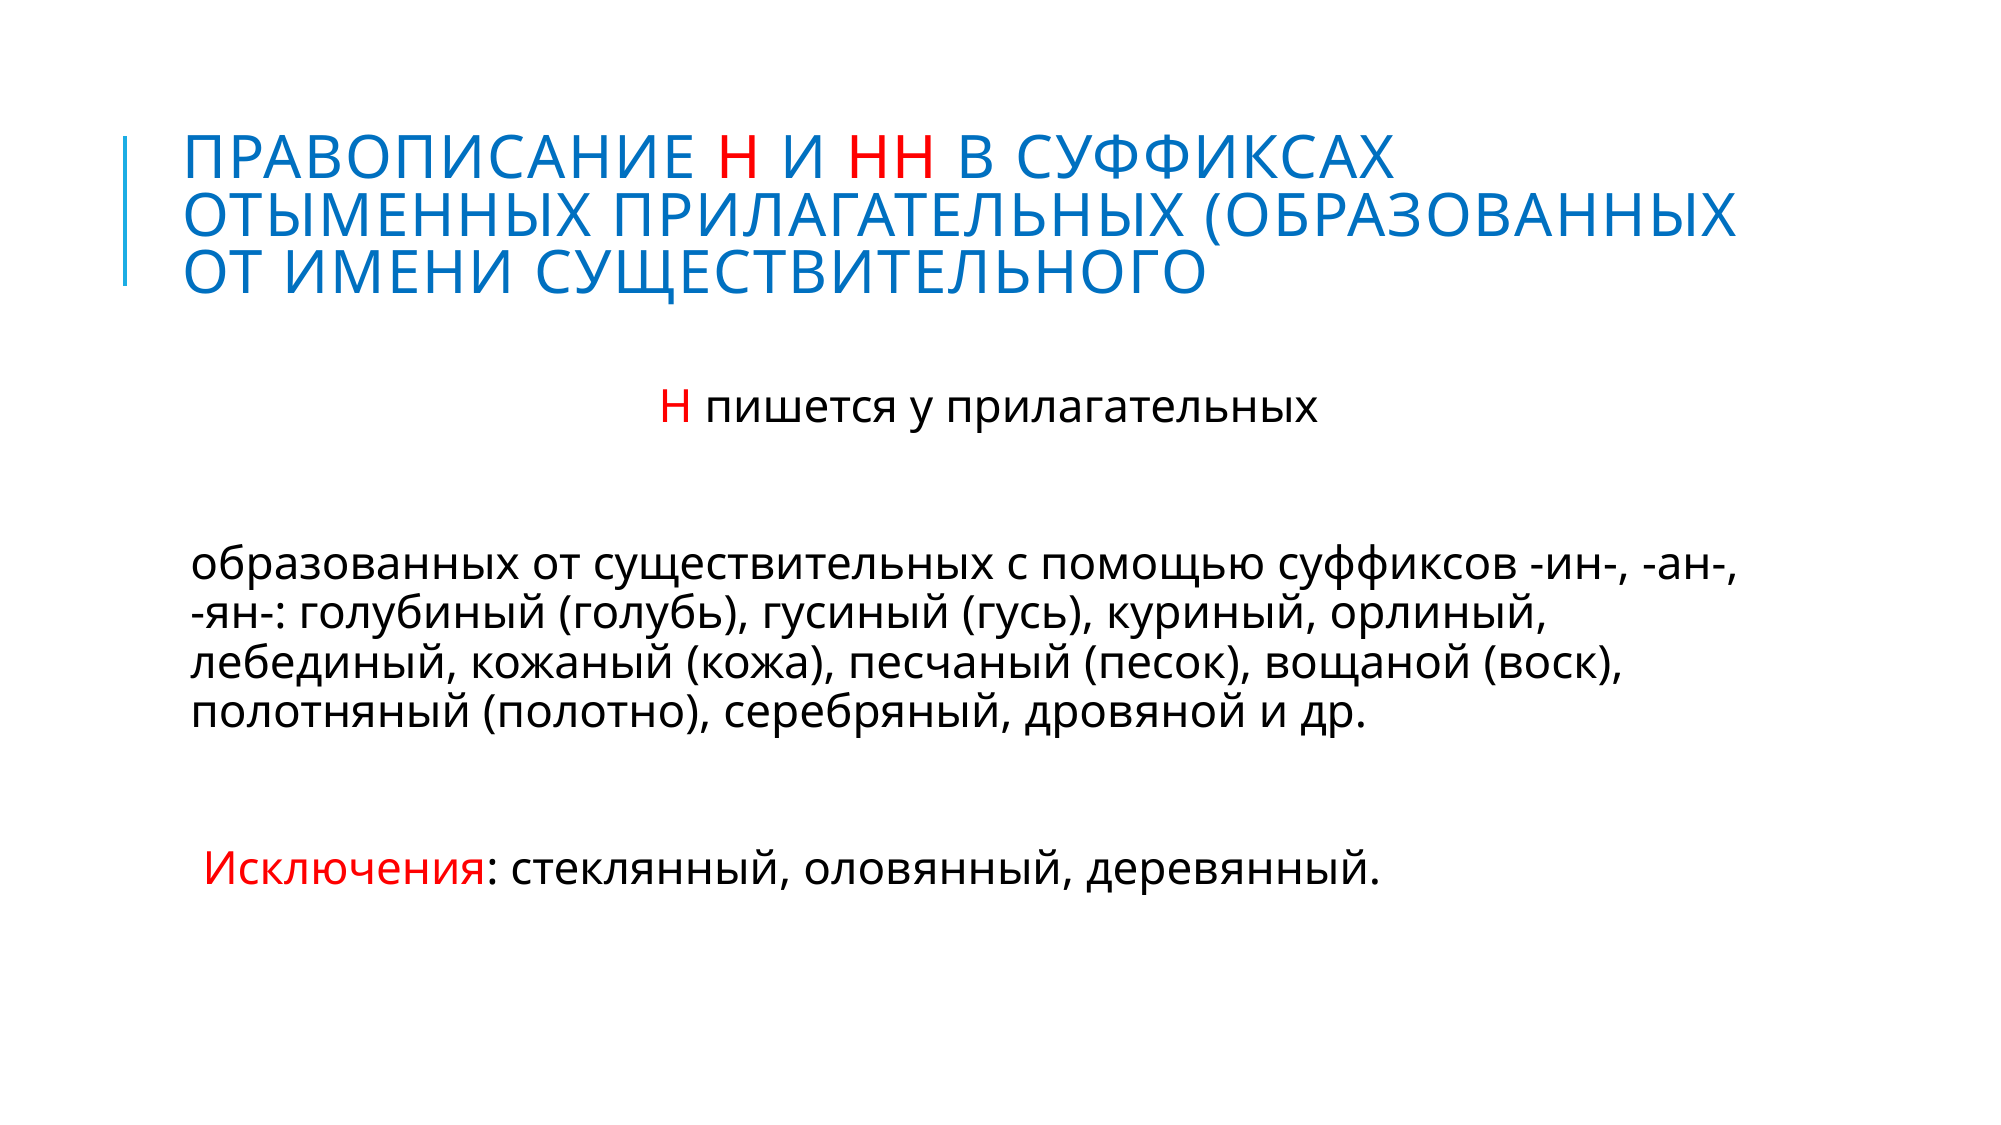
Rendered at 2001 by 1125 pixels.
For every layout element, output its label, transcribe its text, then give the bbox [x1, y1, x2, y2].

list Н пишется у прилагательных образованных от существительных с помощью суффиксов -ин-, -ан-, -ян-: голубиный (голубь), гусиный (гусь), куриный, орлиный, лебединый, кожаный (кожа), песчаный (песок), вощаной (воск), полотняный (полотно), серебряный, дровяной и др. Исключения: стеклянный, оловянный, деревянный. [168, 375, 1763, 1035]
title Правописание Н и НН в суффиксах отыменных прилагательных (образованных от имени существительного [168, 96, 1763, 342]
